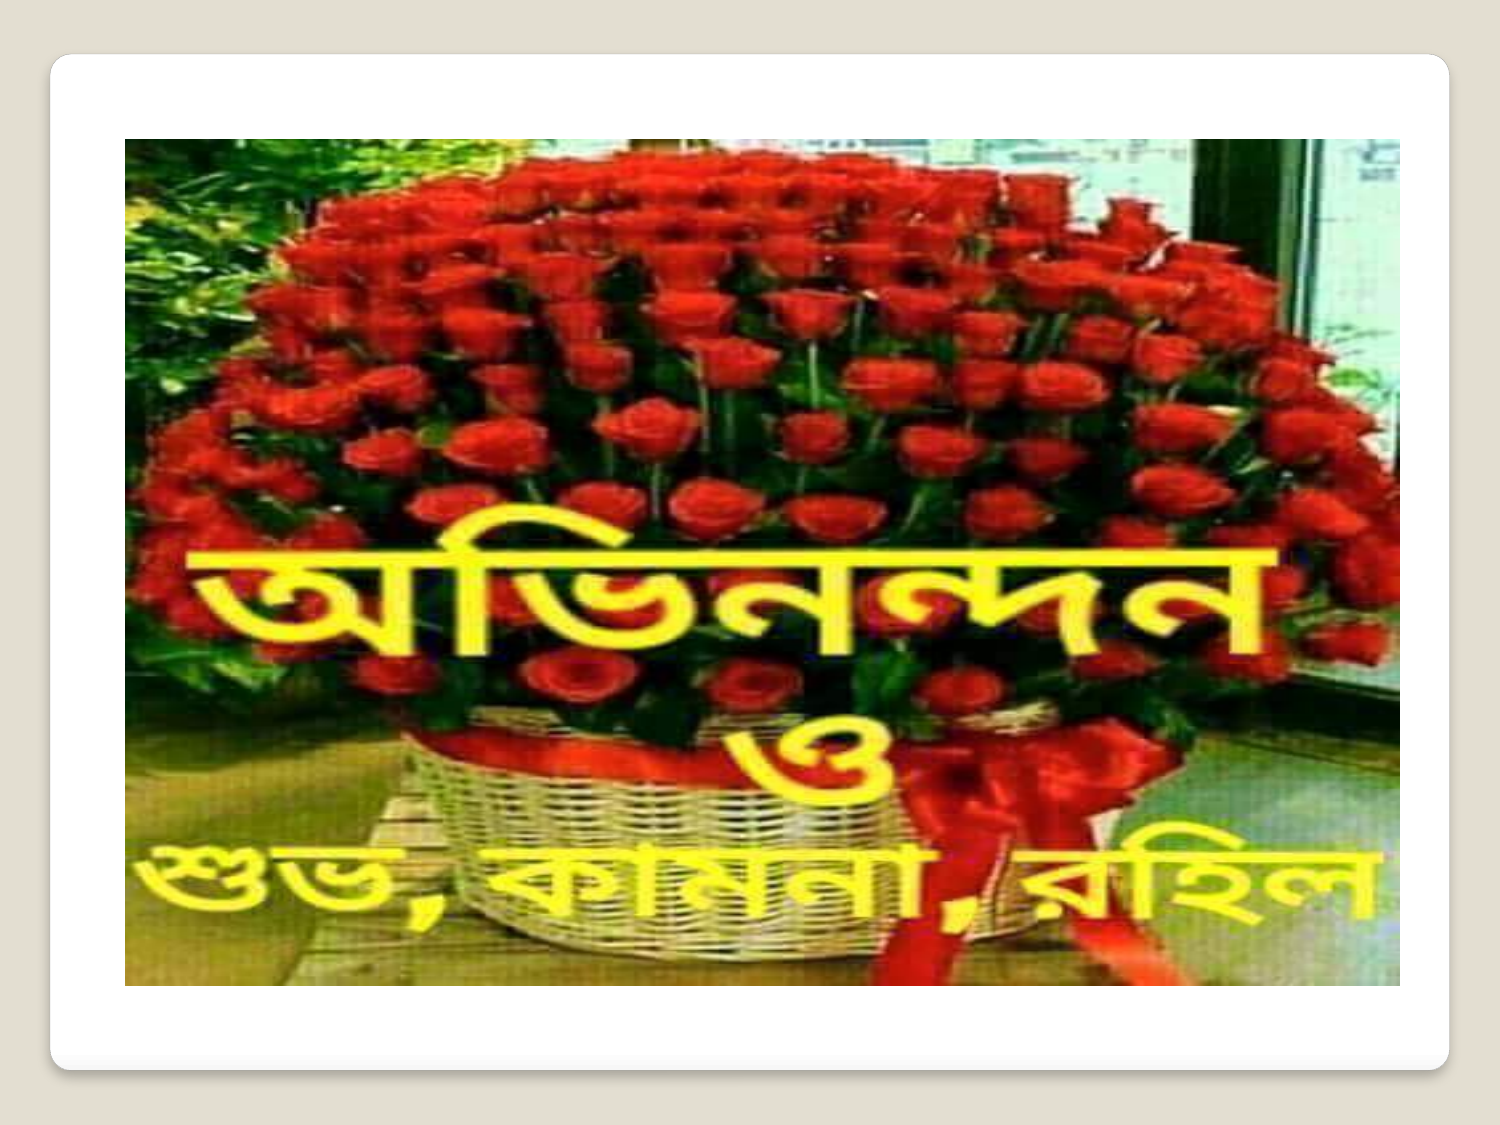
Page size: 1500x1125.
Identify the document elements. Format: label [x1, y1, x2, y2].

picture [124, 138, 1401, 987]
